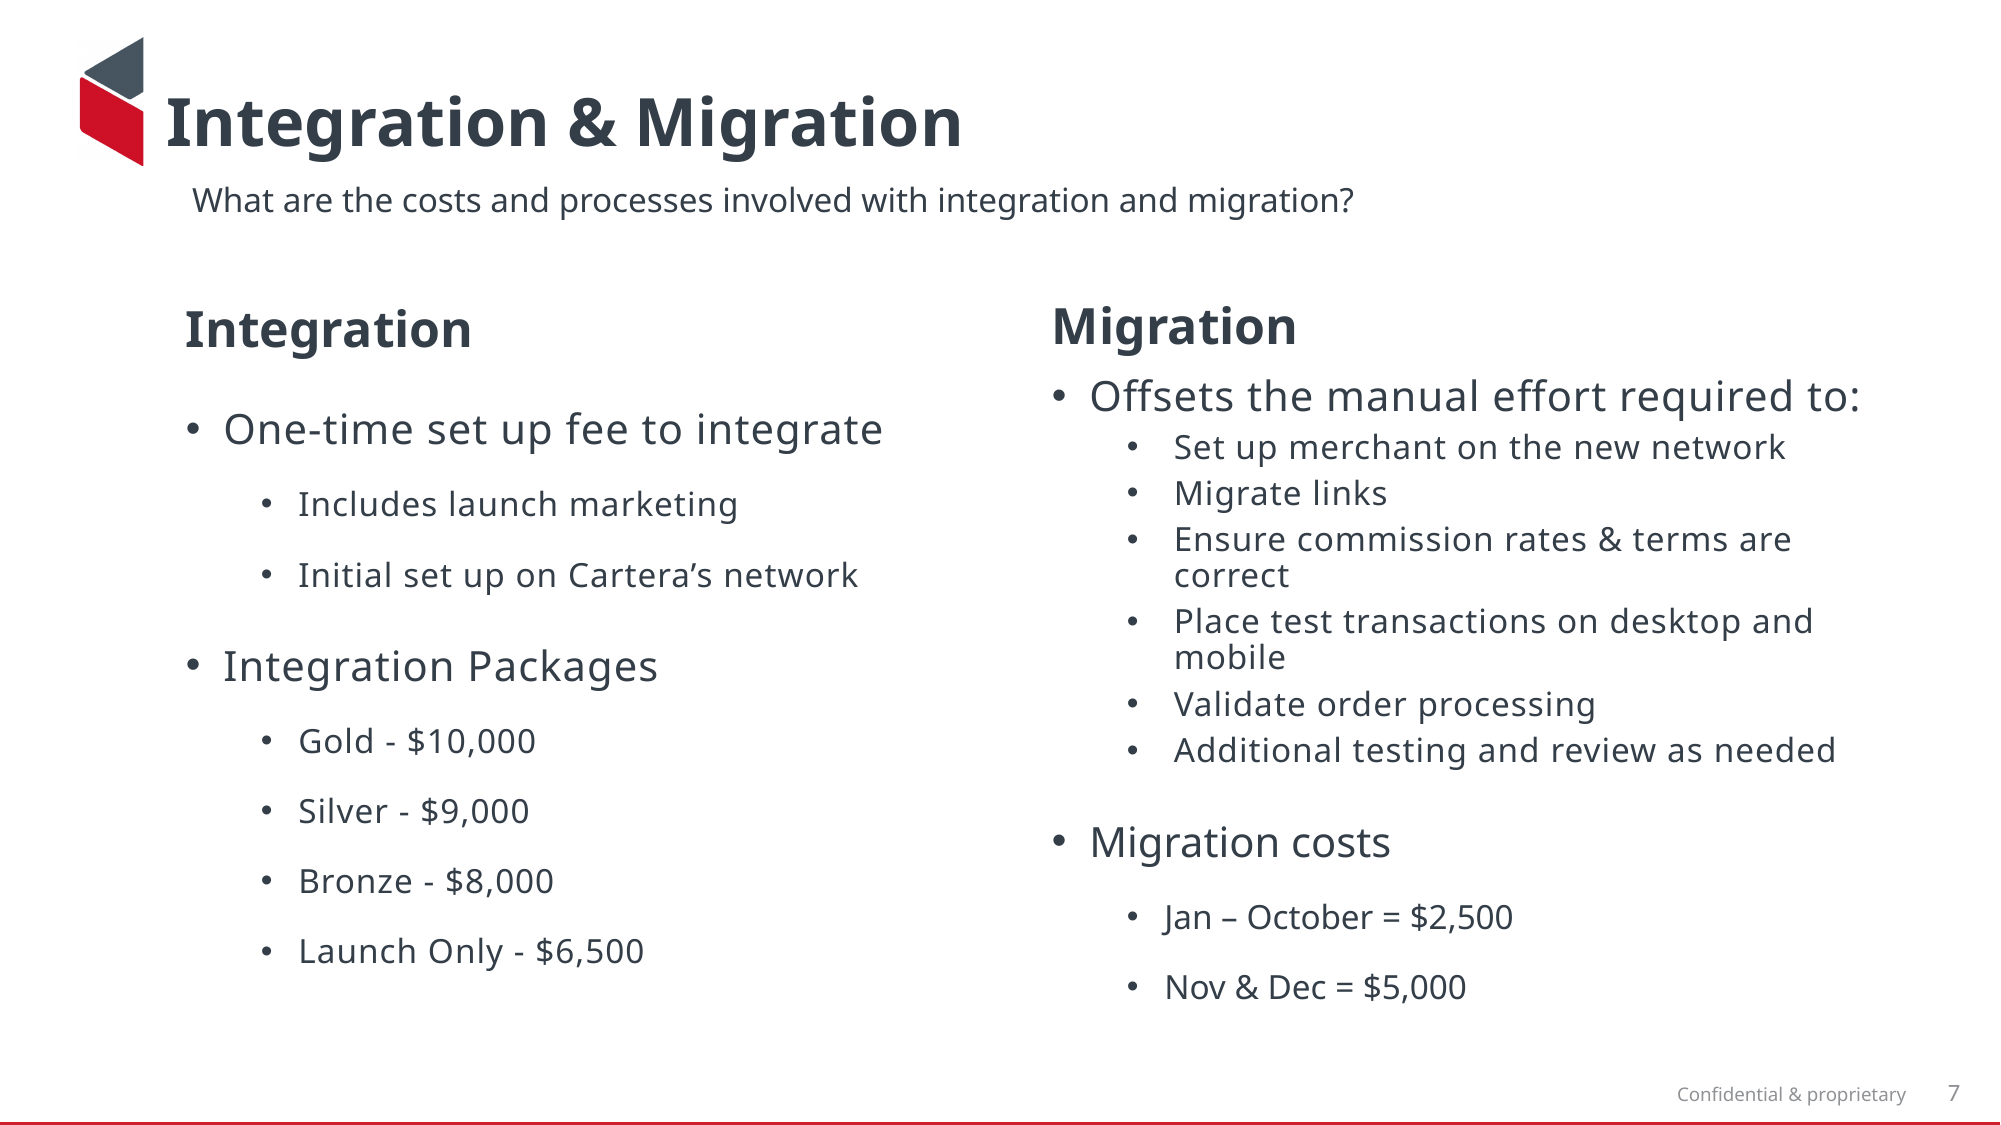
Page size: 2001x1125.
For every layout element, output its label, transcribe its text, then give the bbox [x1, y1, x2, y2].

title Integration & Migration [150, 48, 1301, 202]
picture [78, 37, 144, 166]
list Integration One-time set up fee to integrate Includes launch marketing Initial set up on Cartera’s network Integration Packages Gold - $10,000 Silver - $9,000 Bronze - $8,000 Launch Only - $6,500 [170, 259, 912, 1079]
slide_number 7 [1915, 1061, 1976, 1122]
text_box Migration Offsets the manual effort required to: Set up merchant on the new network Migrate links Ensure commission rates & terms are correct Place test transactions on desktop and mobile Validate order processing Additional testing and review as needed Migration costs Jan – October = $2,500 Nov & Dec = $5,000 [1036, 256, 1916, 1076]
text_box What are the costs and processes involved with integration and migration? [175, 125, 1664, 278]
footer Confidential & proprietary [1245, 1076, 1915, 1122]
